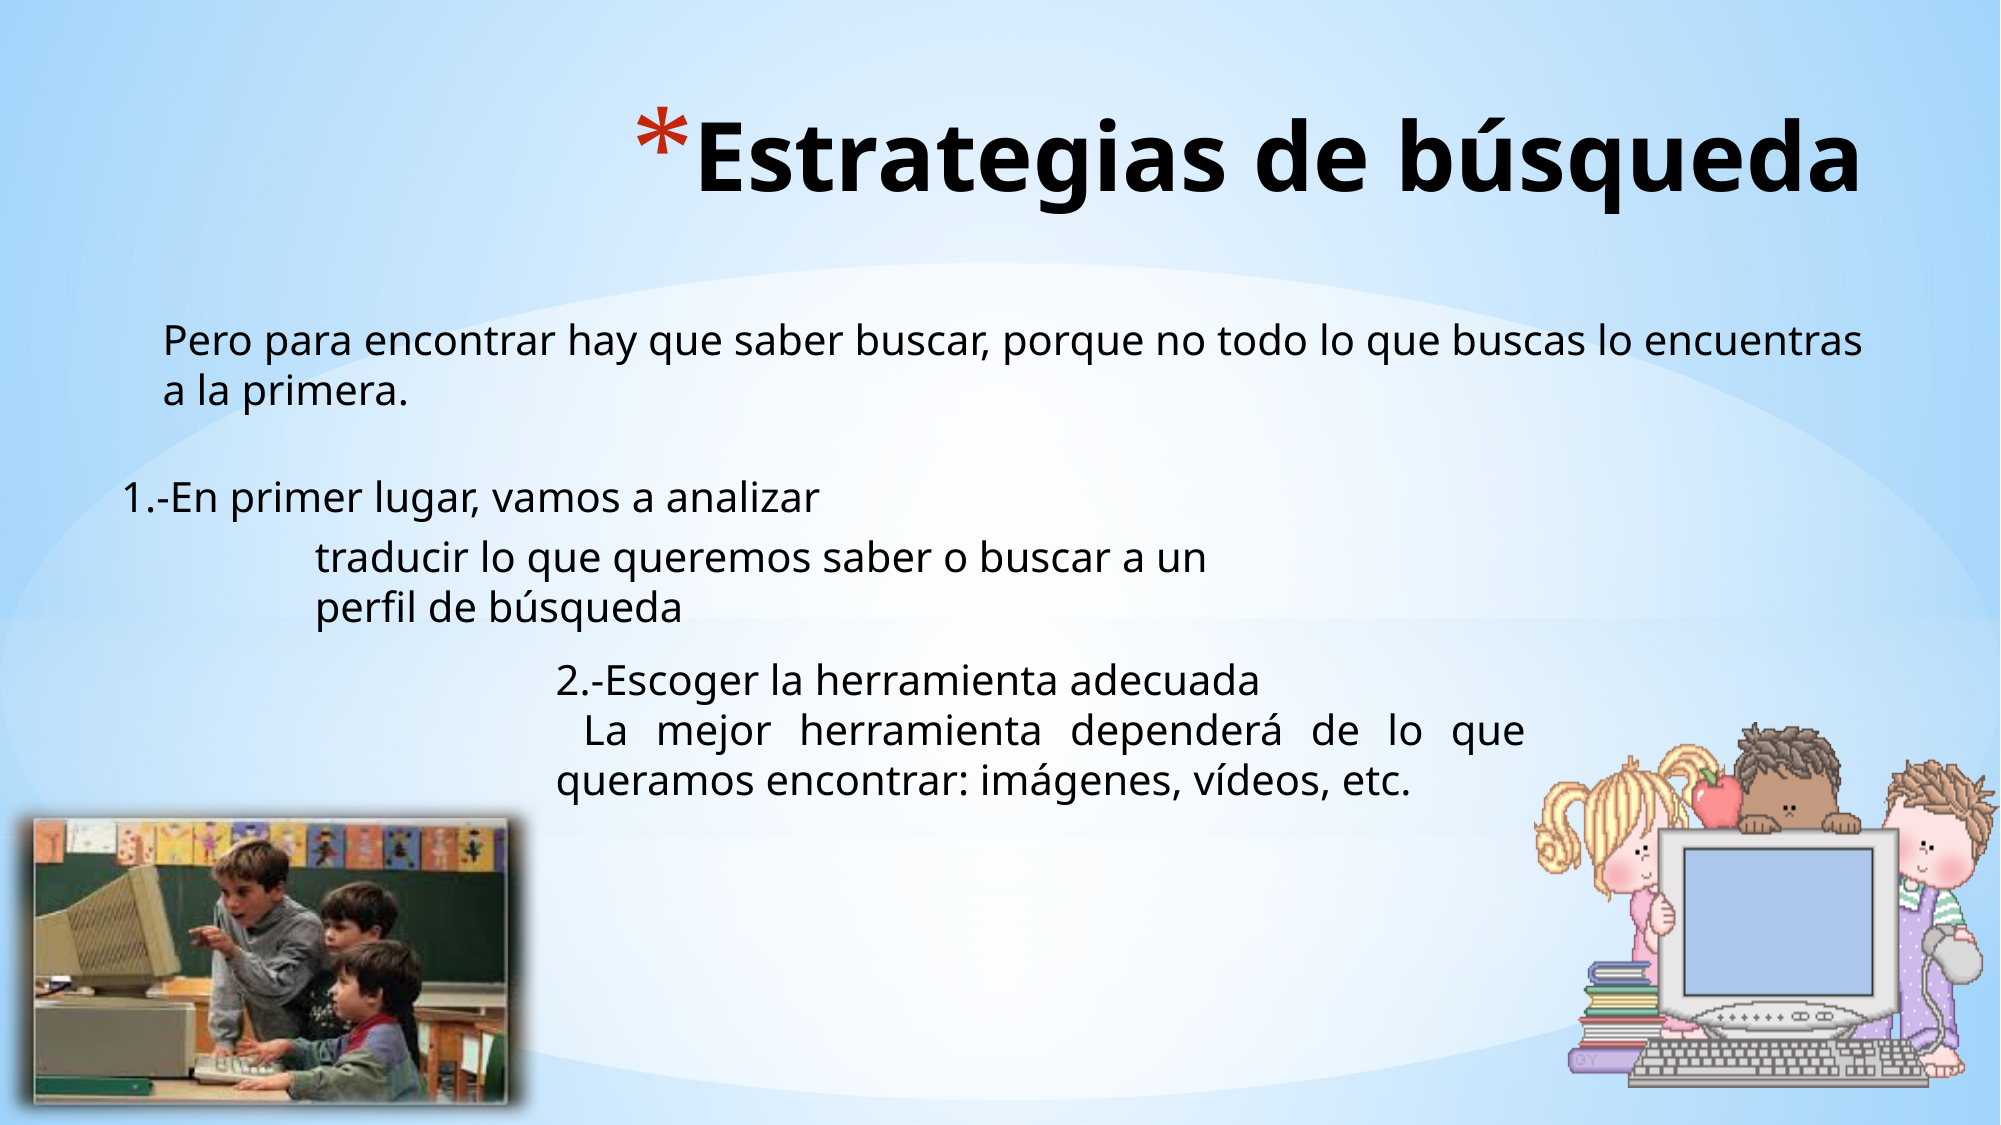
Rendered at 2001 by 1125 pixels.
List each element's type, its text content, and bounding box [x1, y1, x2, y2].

picture [1534, 722, 2000, 1088]
text_box 1.-En primer lugar, vamos a analizar [106, 462, 847, 528]
text_box traducir lo que queremos saber o buscar a un perfil de búsqueda [300, 523, 1300, 639]
picture [0, 797, 542, 1125]
title Estrategias de búsqueda [455, 87, 1880, 276]
text_box Pero para encontrar hay que saber buscar, porque no todo lo que buscas lo encuentras a la primera. [147, 306, 1880, 421]
text_box 2.-Escoger la herramienta adecuada La mejor herramienta dependerá de lo que queramos encontrar: imágenes, vídeos, etc. [540, 646, 1541, 812]
